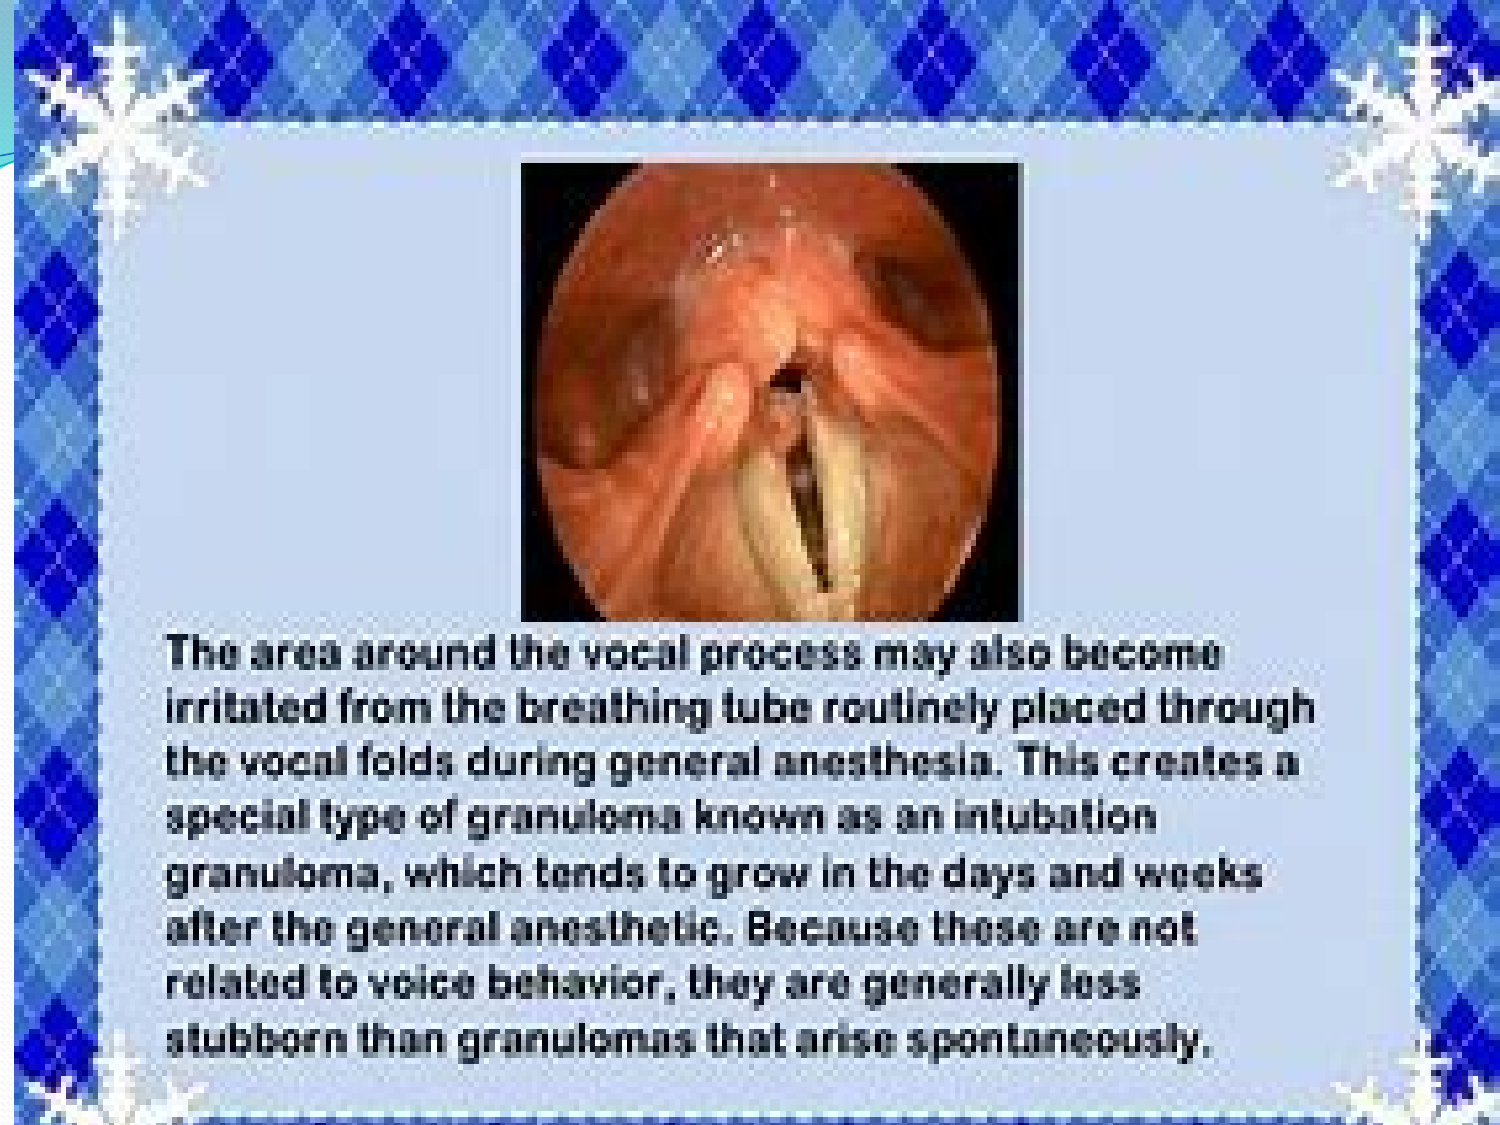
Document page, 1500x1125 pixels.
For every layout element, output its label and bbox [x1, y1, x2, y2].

list [13, 0, 1500, 1125]
